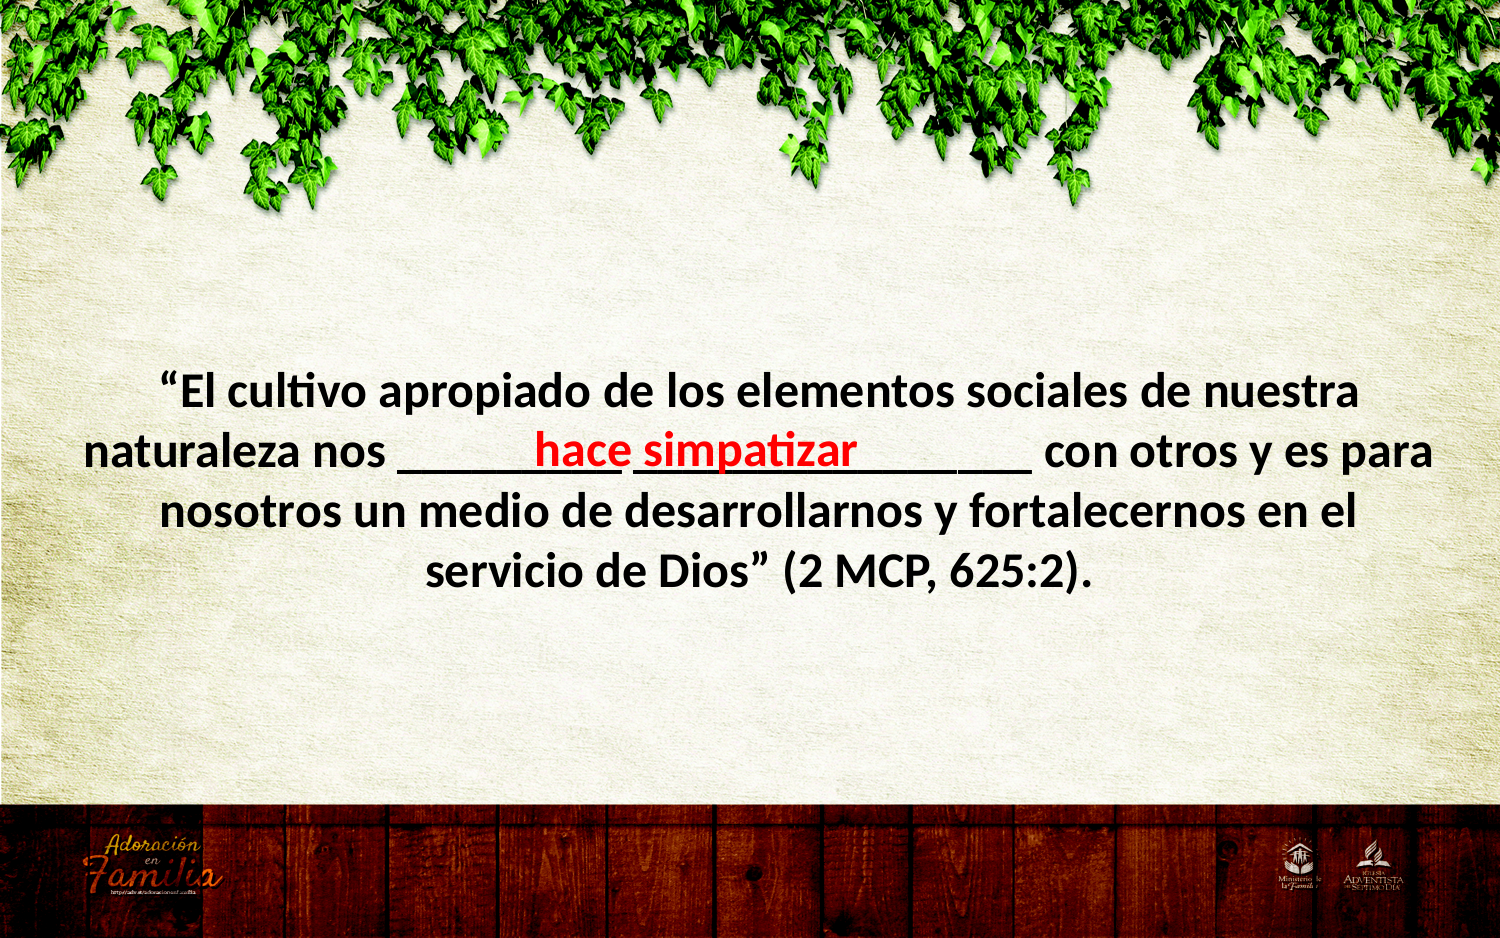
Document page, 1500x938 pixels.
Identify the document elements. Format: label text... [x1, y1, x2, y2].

text_box “El cultivo apropiado de los elementos sociales de nuestra naturaleza nos _________ ________________ con otros y es para nosotros un medio de desarrollarnos y fortalecernos en el servicio de Dios” (2 MCP, 625:2). [68, 350, 1451, 606]
text_box hace simpatizar [478, 409, 916, 484]
picture [0, 0, 1500, 938]
